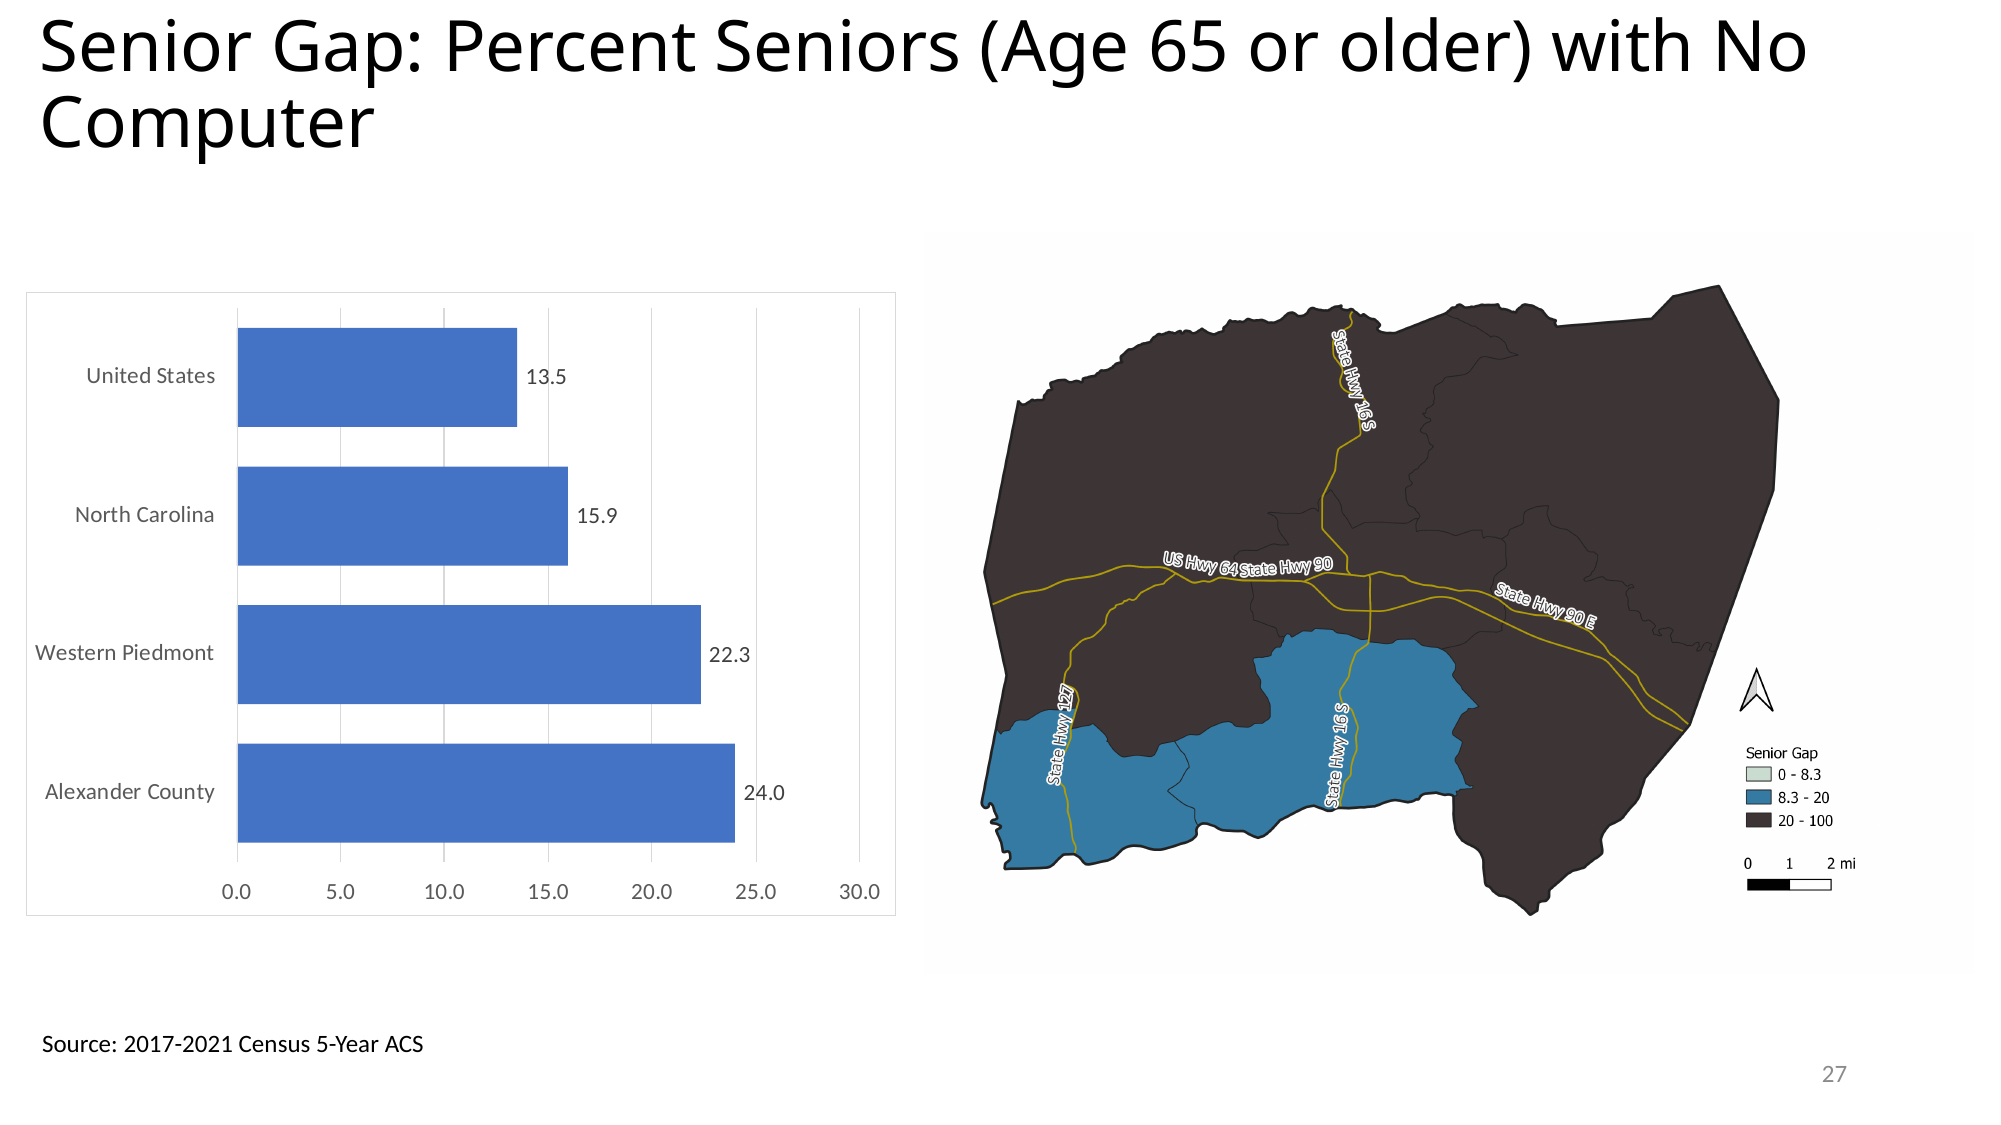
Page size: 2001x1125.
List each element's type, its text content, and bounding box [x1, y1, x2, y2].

title Senior Gap: Percent Seniors (Age 65 or older) with No Computer [24, 5, 1963, 169]
text_box Source: 2017-2021 Census 5-Year ACS [27, 1020, 440, 1065]
slide_number 27 [1412, 1042, 1863, 1103]
picture [24, 291, 896, 916]
picture [924, 232, 1975, 975]
